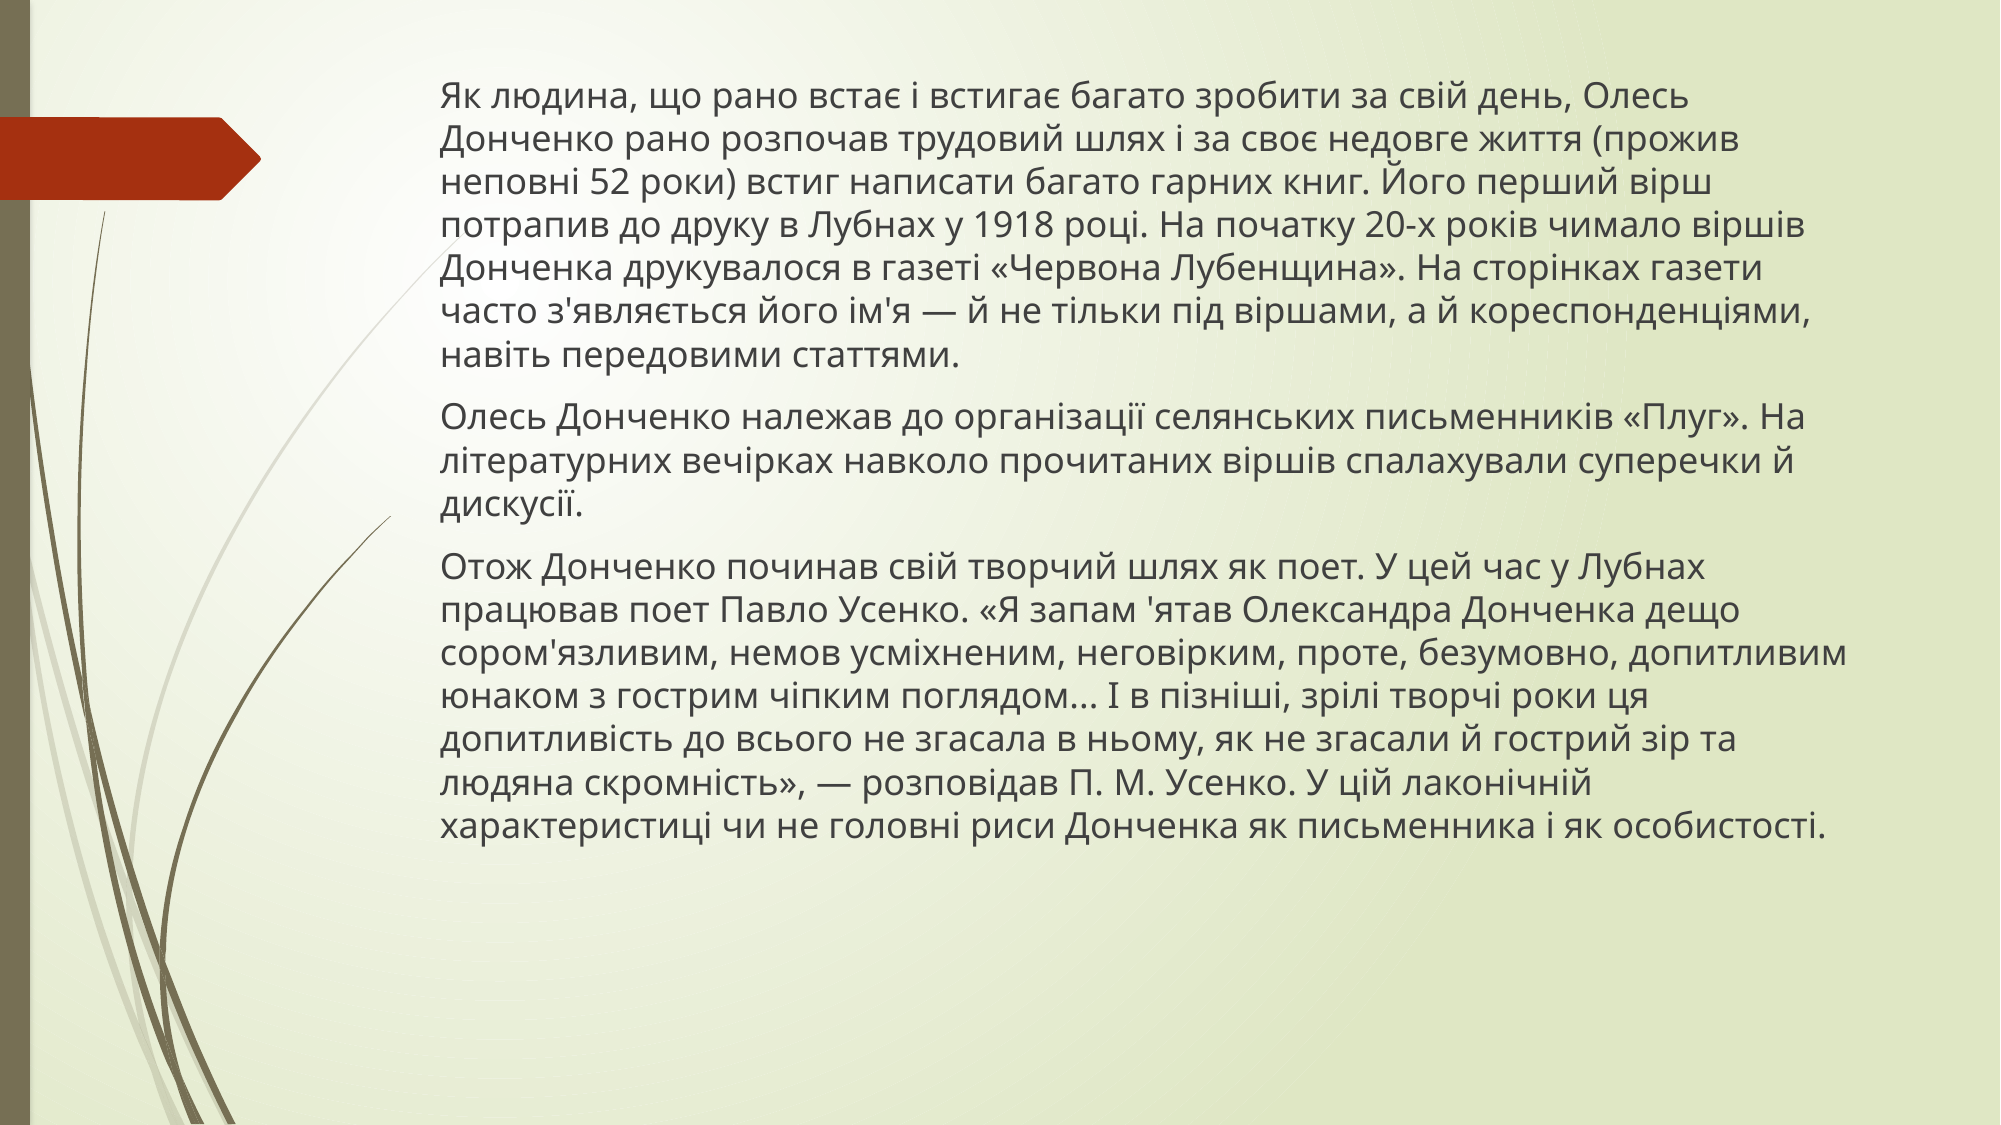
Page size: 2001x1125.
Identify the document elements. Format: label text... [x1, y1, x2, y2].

list Як людина, що рано встає і встигає багато зробити за свій день, Олесь Донченко рано розпочав трудовий шлях і за своє недовге життя (прожив неповні 52 роки) встиг написати багато гарних книг. Його перший вірш потрапив до друку в Лубнах у 1918 році. На початку 20-х років чимало віршів Донченка друкувалося в газеті «Червона Лубенщина». На сторінках газети часто з'являється його ім'я — й не тільки під віршами, а й кореспонденціями, навіть передовими статтями. Олесь Донченко належав до організації селянських письменників «Плуг». На літературних вечірках навколо прочитаних віршів спалахували суперечки й дискусії. Отож Донченко починав свій творчий шлях як поет. У цей час у Лубнах працював поет Павло Усенко. «Я запам 'ятав Олександра Донченка дещо сором'язливим, немов усміхненим, неговірким, проте, безумовно, допитливим юнаком з гострим чіпким поглядом... І в пізніші, зрілі творчі роки ця допитливість до всього не згасала в ньому, як не згасали й гострий зір та людяна скромність», — розповідав П. М. Усенко. У цій лаконічній характеристиці чи не головні риси Донченка як письменника і як особистості. [424, 64, 1888, 970]
